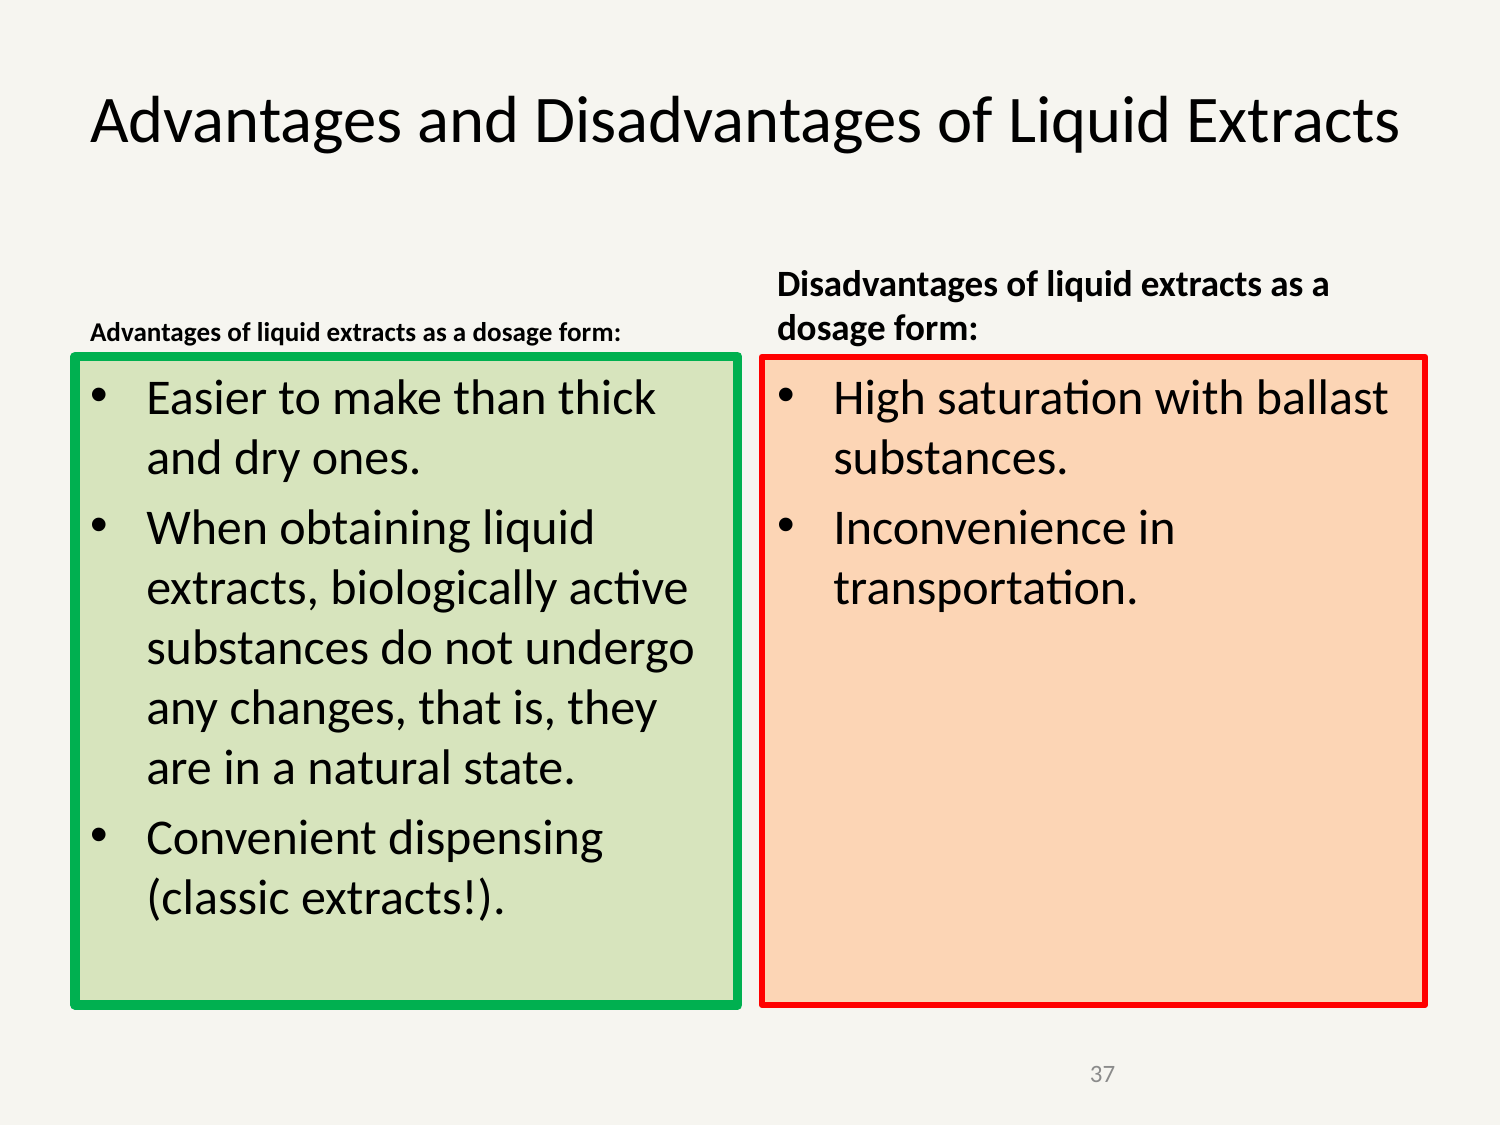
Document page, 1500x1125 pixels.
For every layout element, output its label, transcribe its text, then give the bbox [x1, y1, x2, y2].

title Advantages and Disadvantages of Liquid Extracts [75, 0, 1425, 233]
slide_number 37 [1074, 1042, 1425, 1103]
list Easier to make than thick and dry ones. When obtaining liquid extracts, biologically active substances do not undergo any changes, that is, they are in a natural state. Convenient dispensing (classic extracts!). [75, 356, 738, 1005]
list Disadvantages of liquid extracts as a dosage form: [761, 251, 1425, 356]
list Advantages of liquid extracts as a dosage form: [75, 234, 738, 356]
list High saturation with ballast substances. Inconvenience in transportation. [761, 356, 1425, 1005]
